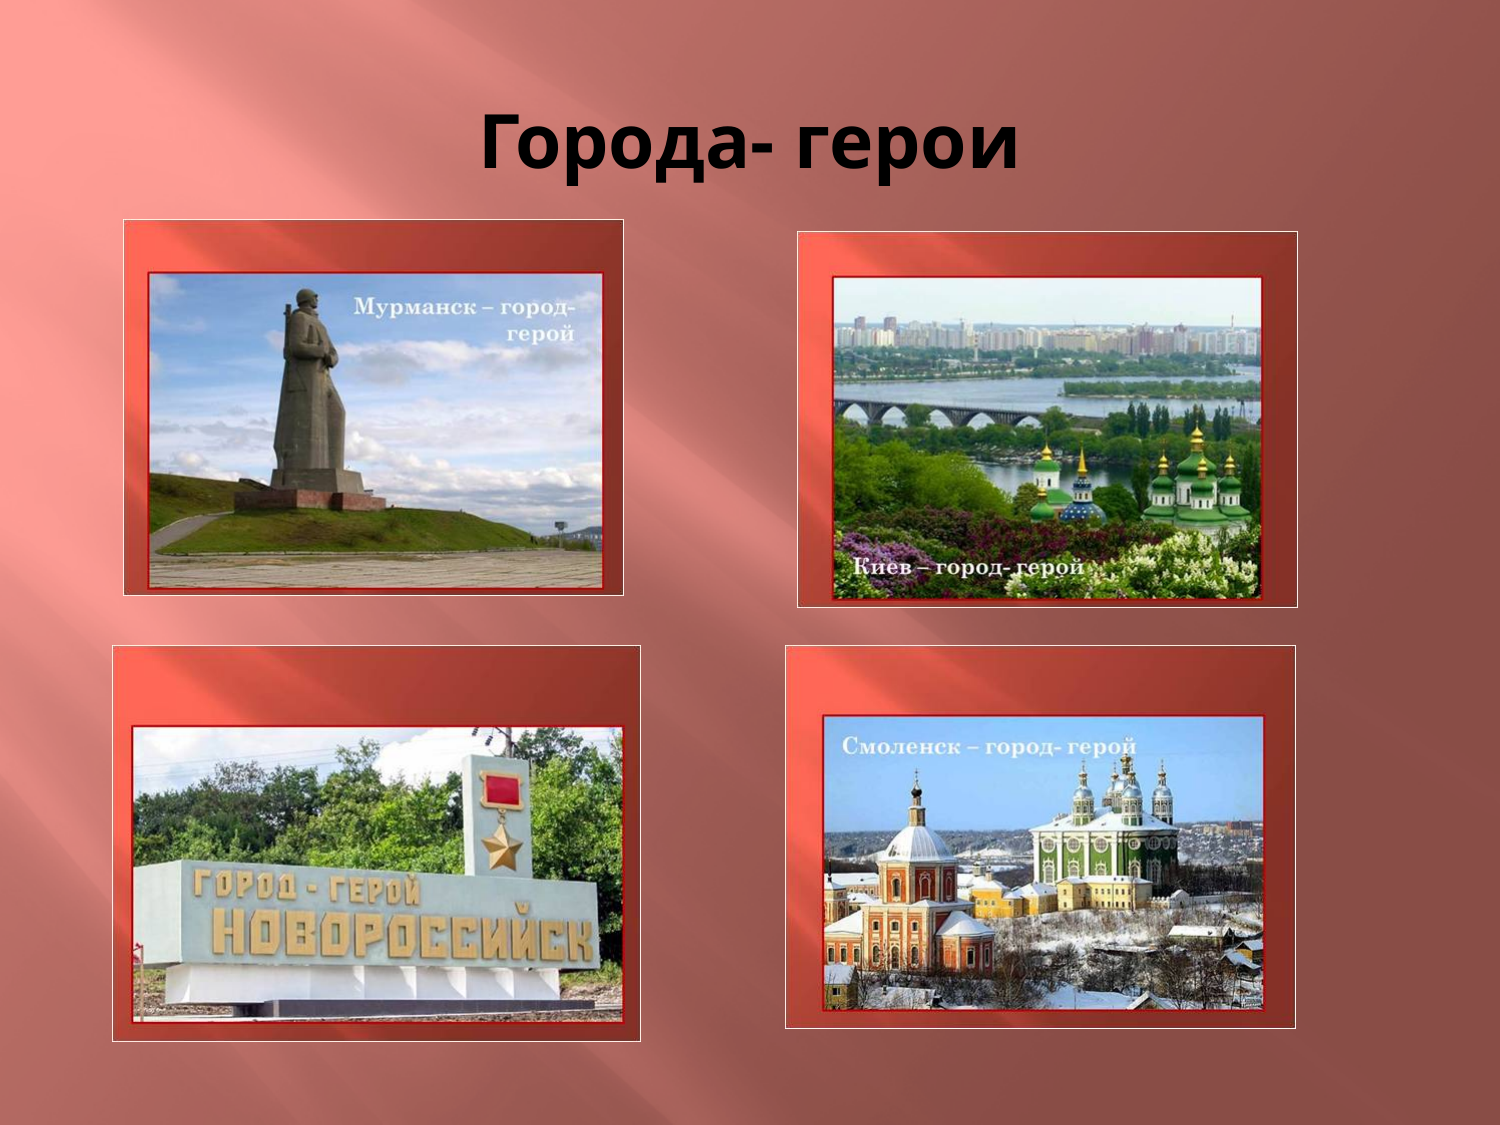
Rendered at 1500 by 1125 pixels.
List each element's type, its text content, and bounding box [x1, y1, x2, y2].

picture [796, 231, 1298, 608]
picture [123, 219, 625, 597]
picture [111, 644, 641, 1042]
picture [785, 644, 1296, 1029]
title Города- герои [75, 45, 1425, 233]
